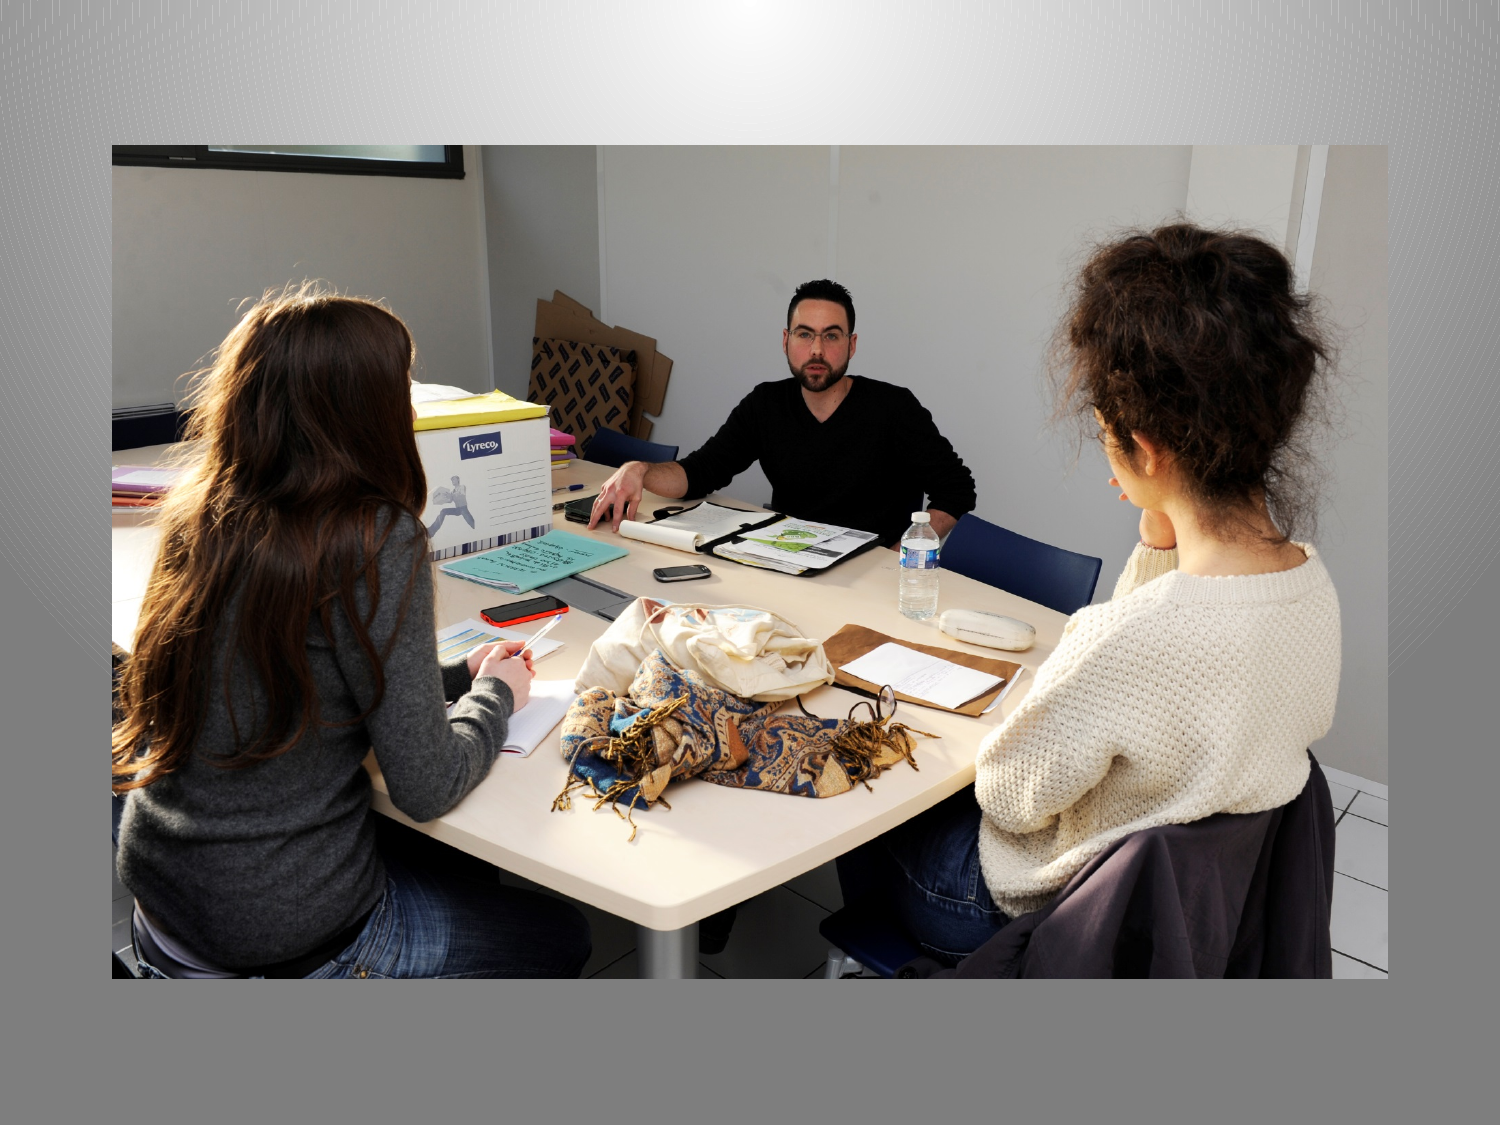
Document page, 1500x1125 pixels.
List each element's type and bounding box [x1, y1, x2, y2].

picture [112, 145, 1388, 980]
